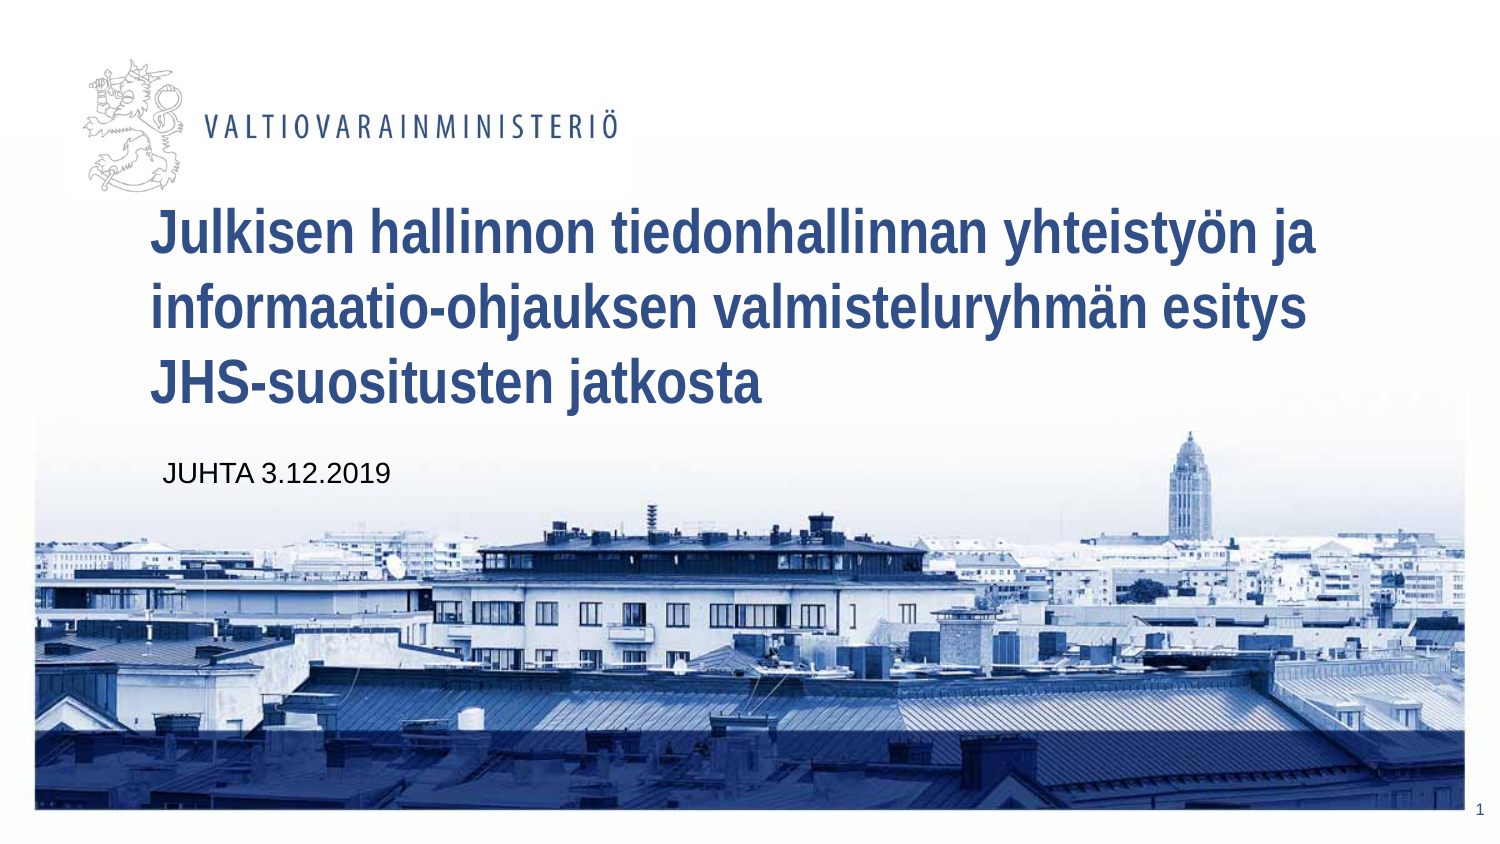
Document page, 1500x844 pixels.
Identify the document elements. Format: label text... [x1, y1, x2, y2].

title Julkisen hallinnon tiedonhallinnan yhteistyön ja informaatio-ohjauksen valmisteluryhmän esitys JHS-suositusten jatkosta [135, 221, 1447, 422]
list JUHTA 3.12.2019 [147, 446, 1329, 505]
slide_number 1 [1421, 791, 1500, 828]
picture [0, 55, 1500, 844]
